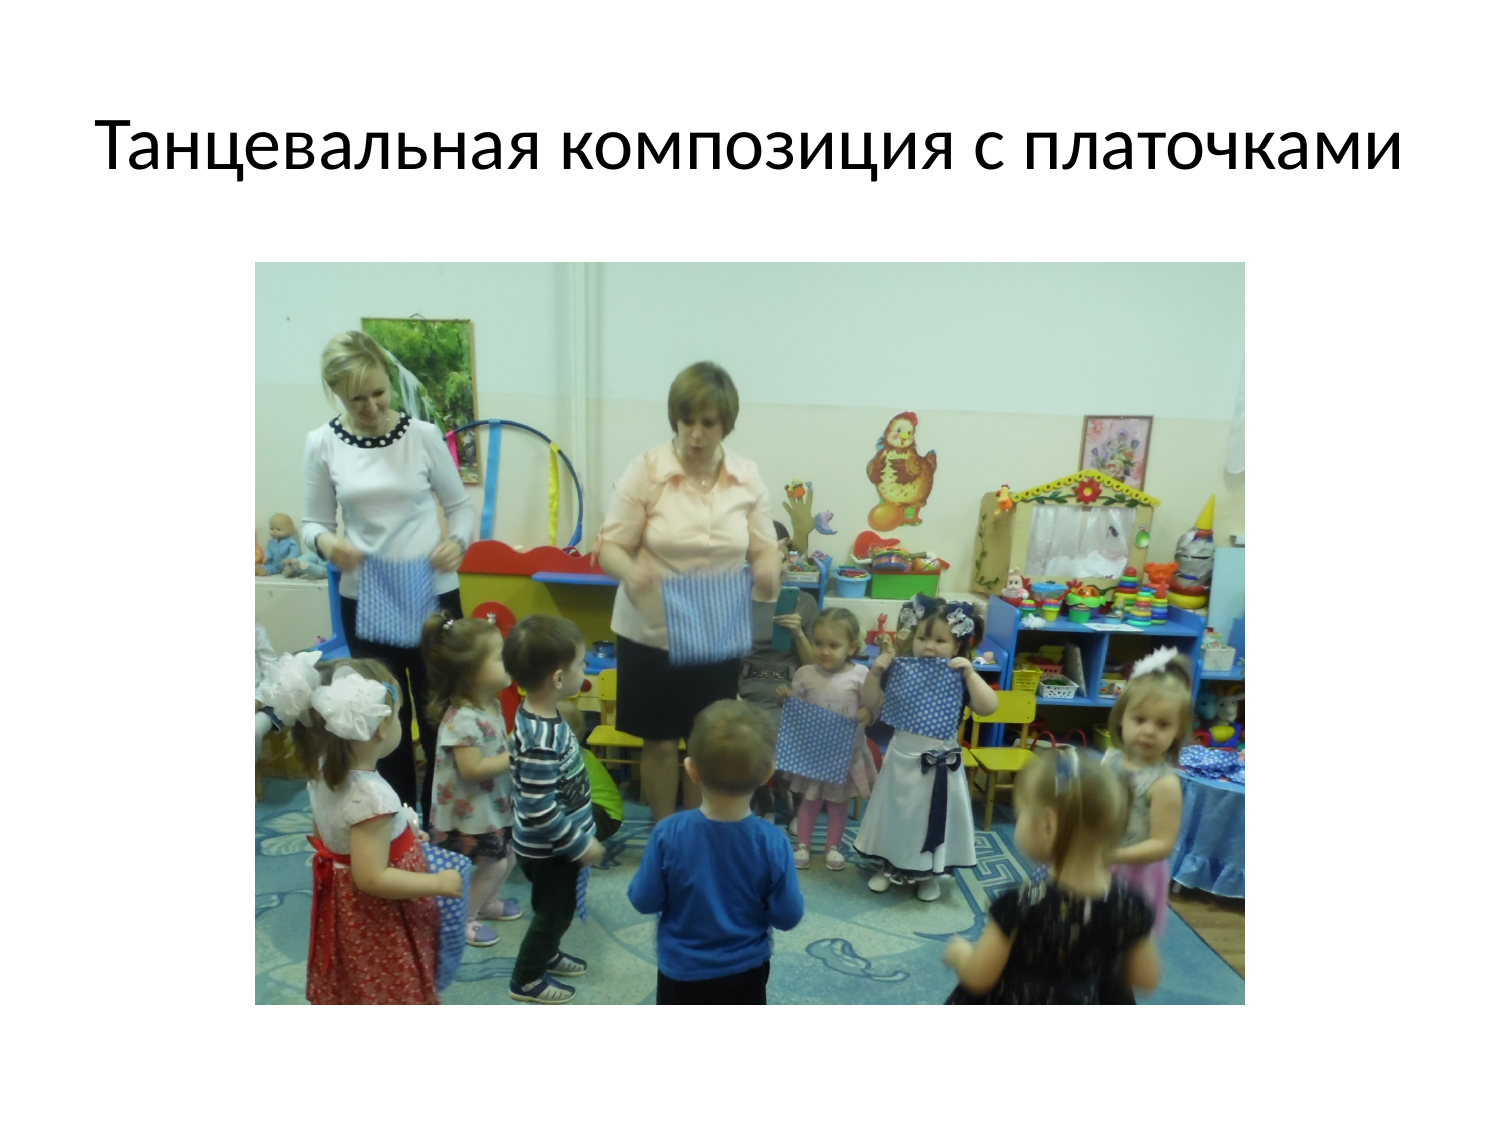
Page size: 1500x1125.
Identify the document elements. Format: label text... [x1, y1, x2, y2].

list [255, 262, 1245, 1006]
title Танцевальная композиция с платочками [75, 45, 1425, 233]
